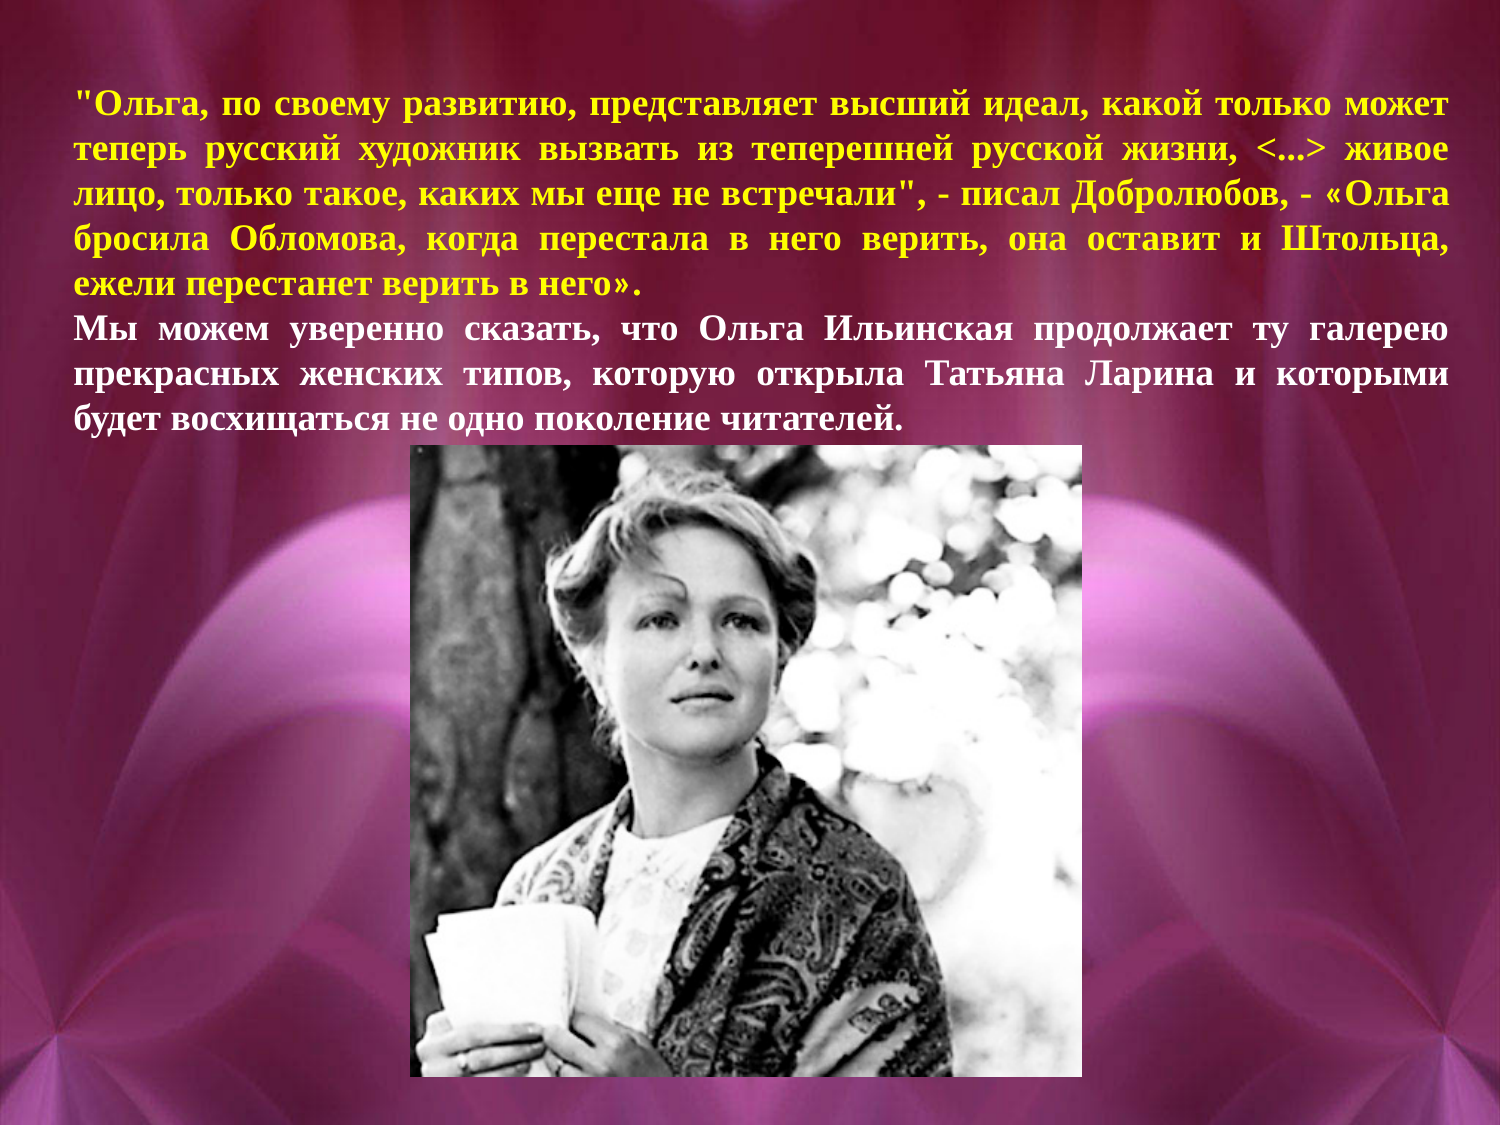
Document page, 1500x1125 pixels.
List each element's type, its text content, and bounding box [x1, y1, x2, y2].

text_box "Ольга, по своему развитию, представляет высший идеал, какой только может теперь русский художник вызвать из теперешней русской жизни, <...> живое лицо, только такое, каких мы еще не встречали", - писал Добролюбов, - «Ольга бросила Обломова, когда перестала в него верить, она оставит и Штольца, ежели перестанет верить в него». Мы можем уверенно сказать, что Ольга Ильинская продолжает ту галерею прекрасных женских типов, которую открыла Татьяна Ларина и которыми будет восхищаться не одно поколение читателей. [58, 70, 1465, 445]
picture [0, 0, 1500, 1125]
